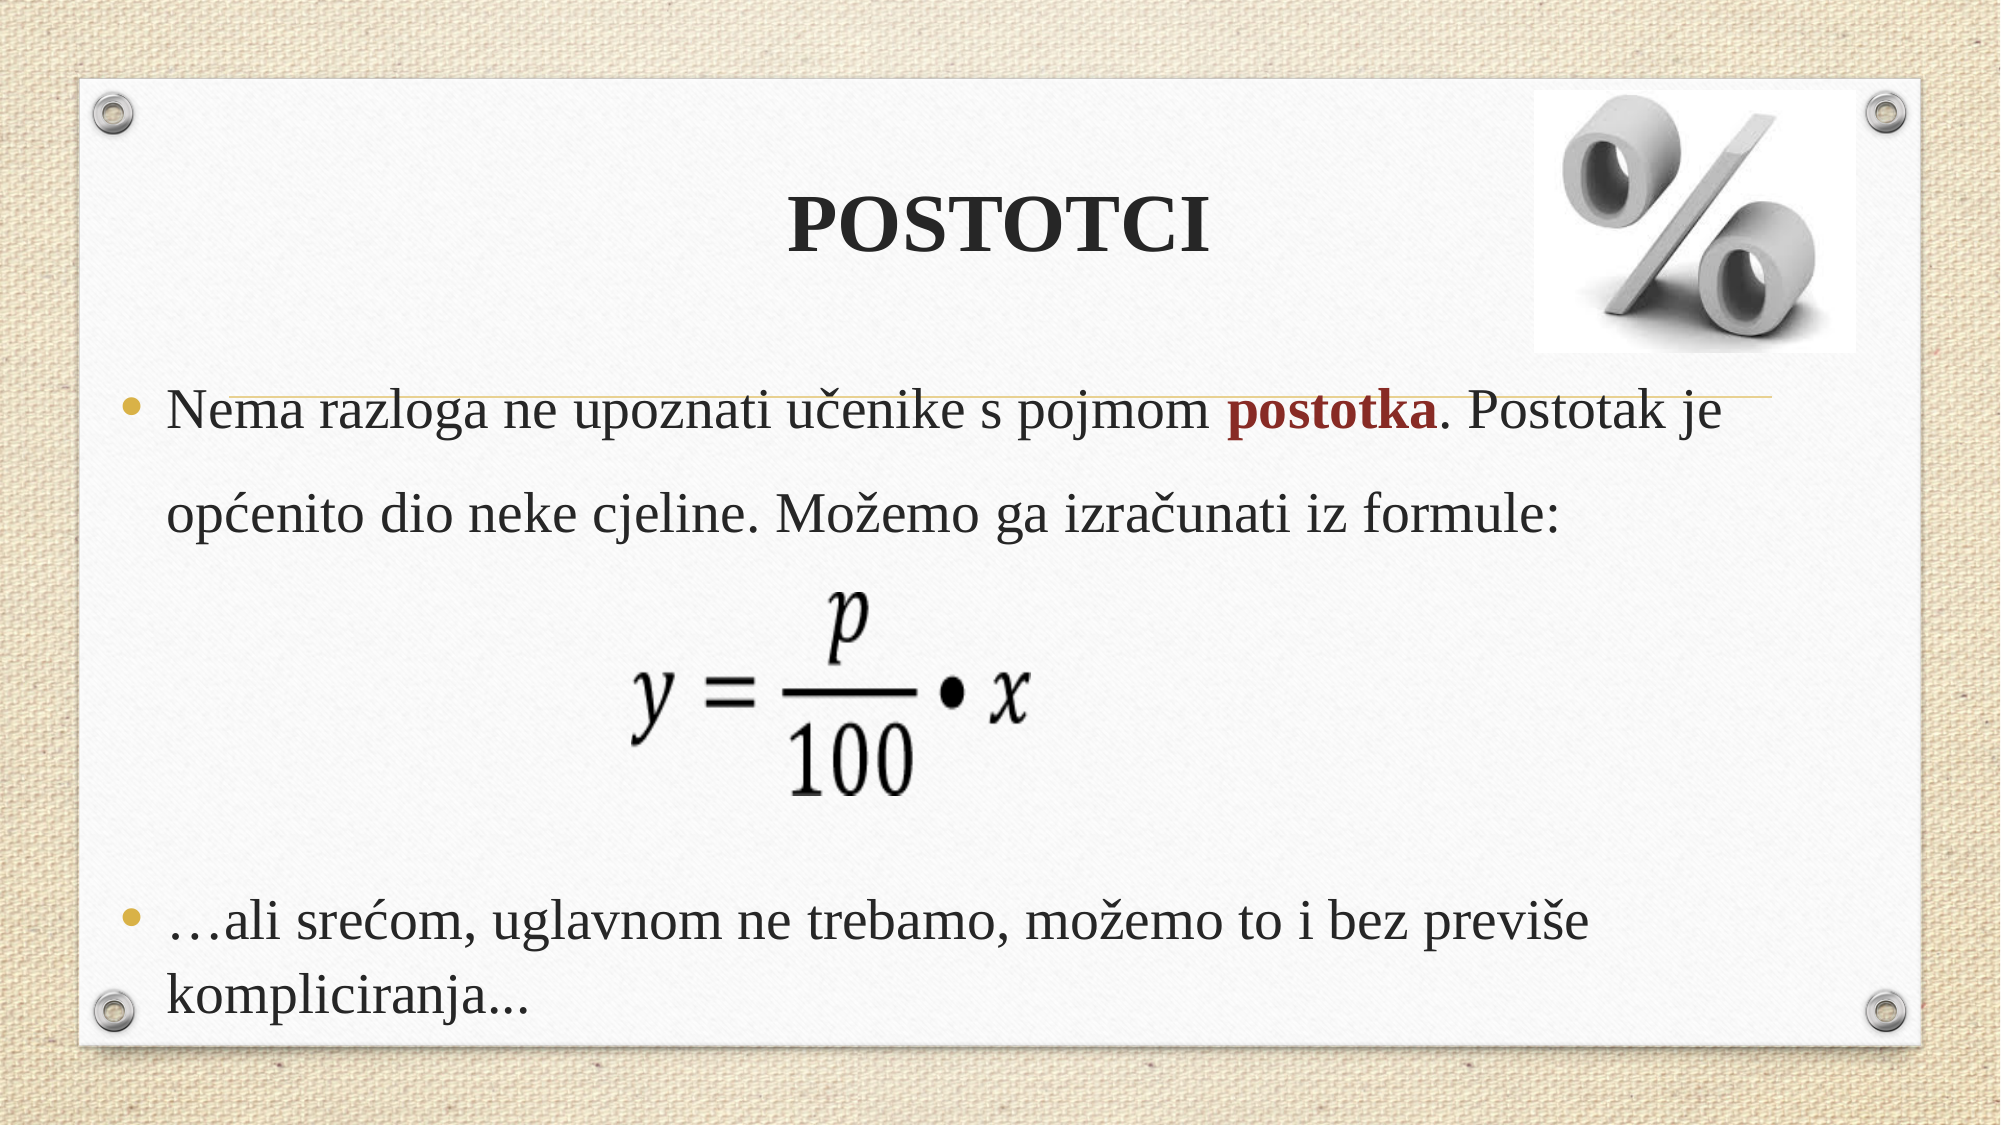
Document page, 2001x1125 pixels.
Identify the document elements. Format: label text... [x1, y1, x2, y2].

list Nema razloga ne upoznati učenike s pojmom postotka. Postotak je općenito dio neke cjeline. Možemo ga izračunati iz formule: …ali srećom, uglavnom ne trebamo, možemo to i bez previše kompliciranja... [105, 328, 1856, 1037]
title POSTOTCI [212, 161, 1533, 328]
picture [0, 0, 2001, 1125]
